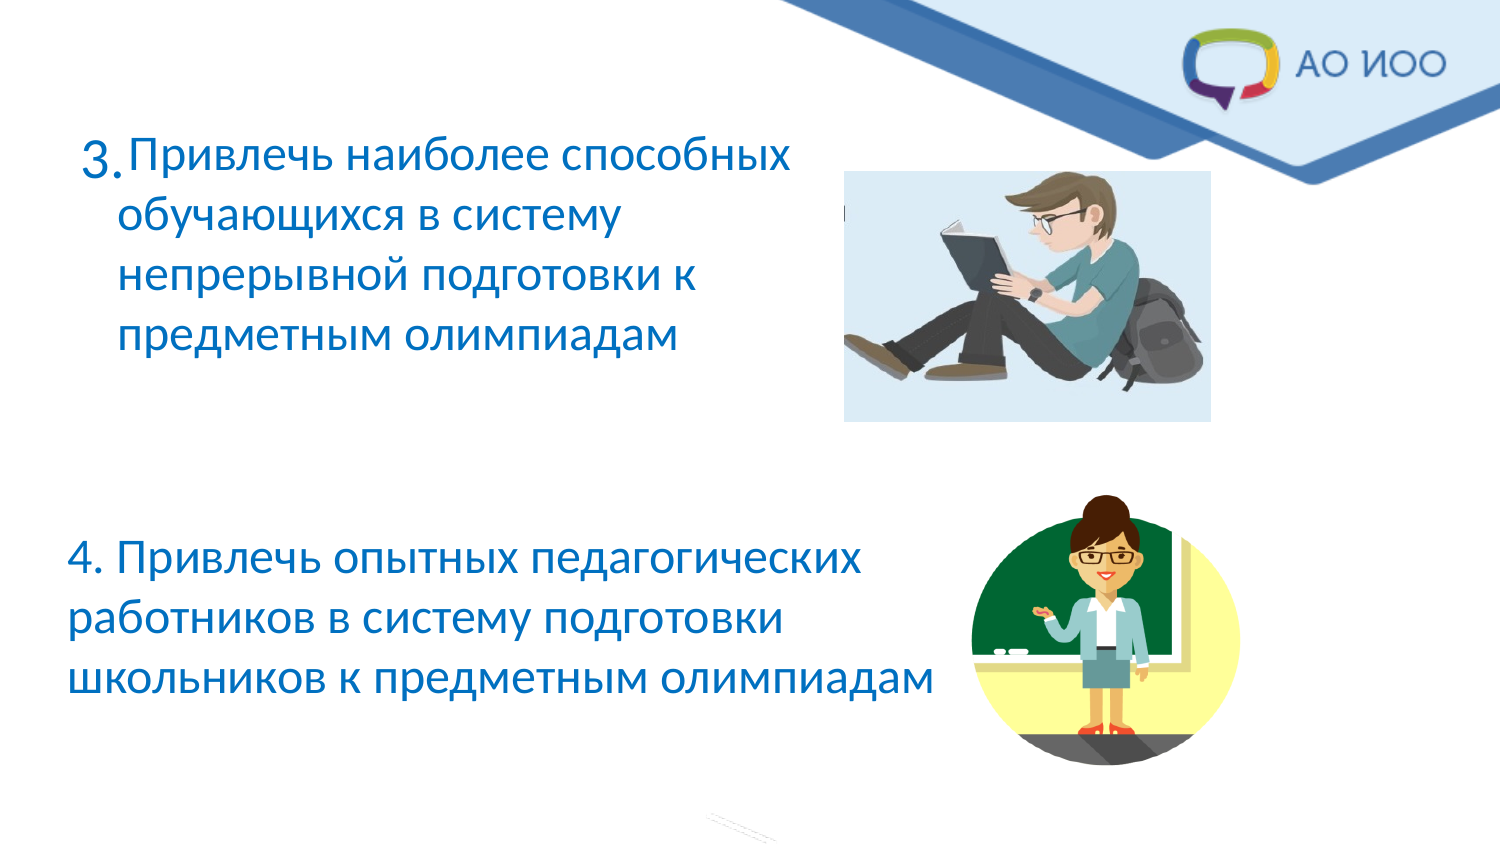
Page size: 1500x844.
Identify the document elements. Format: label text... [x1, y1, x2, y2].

text_box 4. Привлечь опытных педагогических работников в систему подготовки школьников к предметным олимпиадам [53, 516, 921, 712]
text_box 3. [65, 112, 102, 198]
text_box Привлечь наиболее способных обучающихся в систему непрерывной подготовки к предметным олимпиадам [102, 112, 845, 368]
picture [0, 0, 1500, 844]
